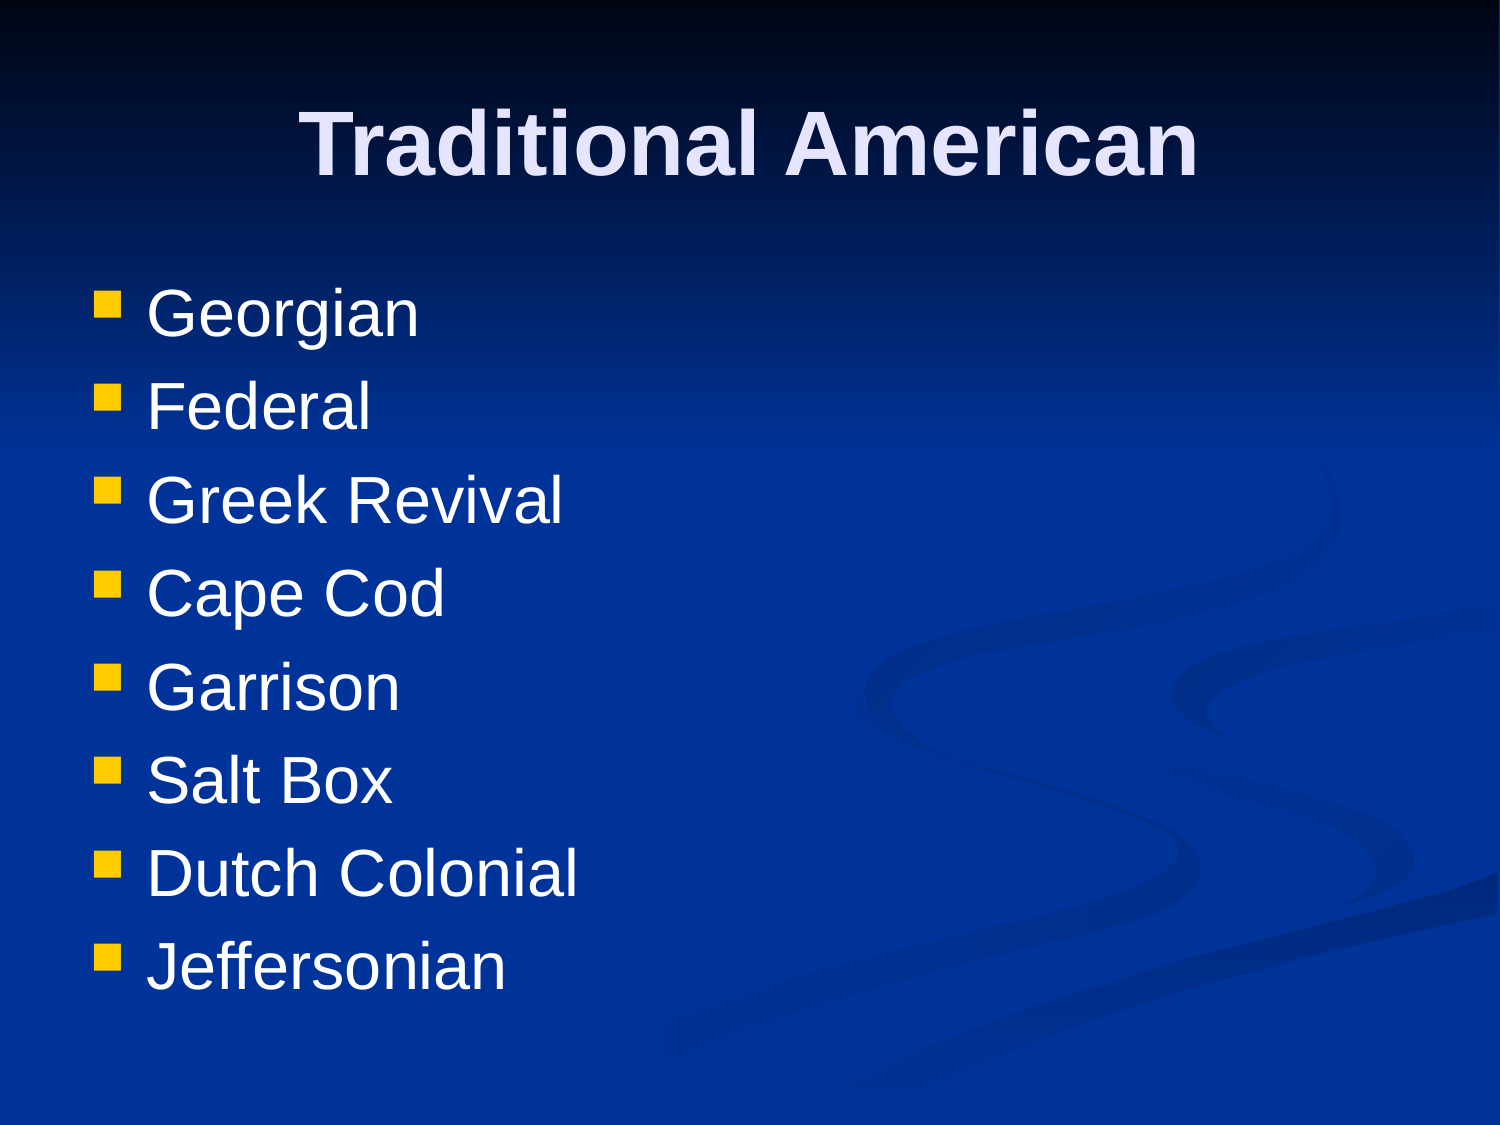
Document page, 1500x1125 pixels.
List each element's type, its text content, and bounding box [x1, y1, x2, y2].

title Traditional American [74, 44, 1426, 233]
list Georgian Federal Greek Revival Cape Cod Garrison Salt Box Dutch Colonial Jeffersonian [74, 262, 1426, 1006]
